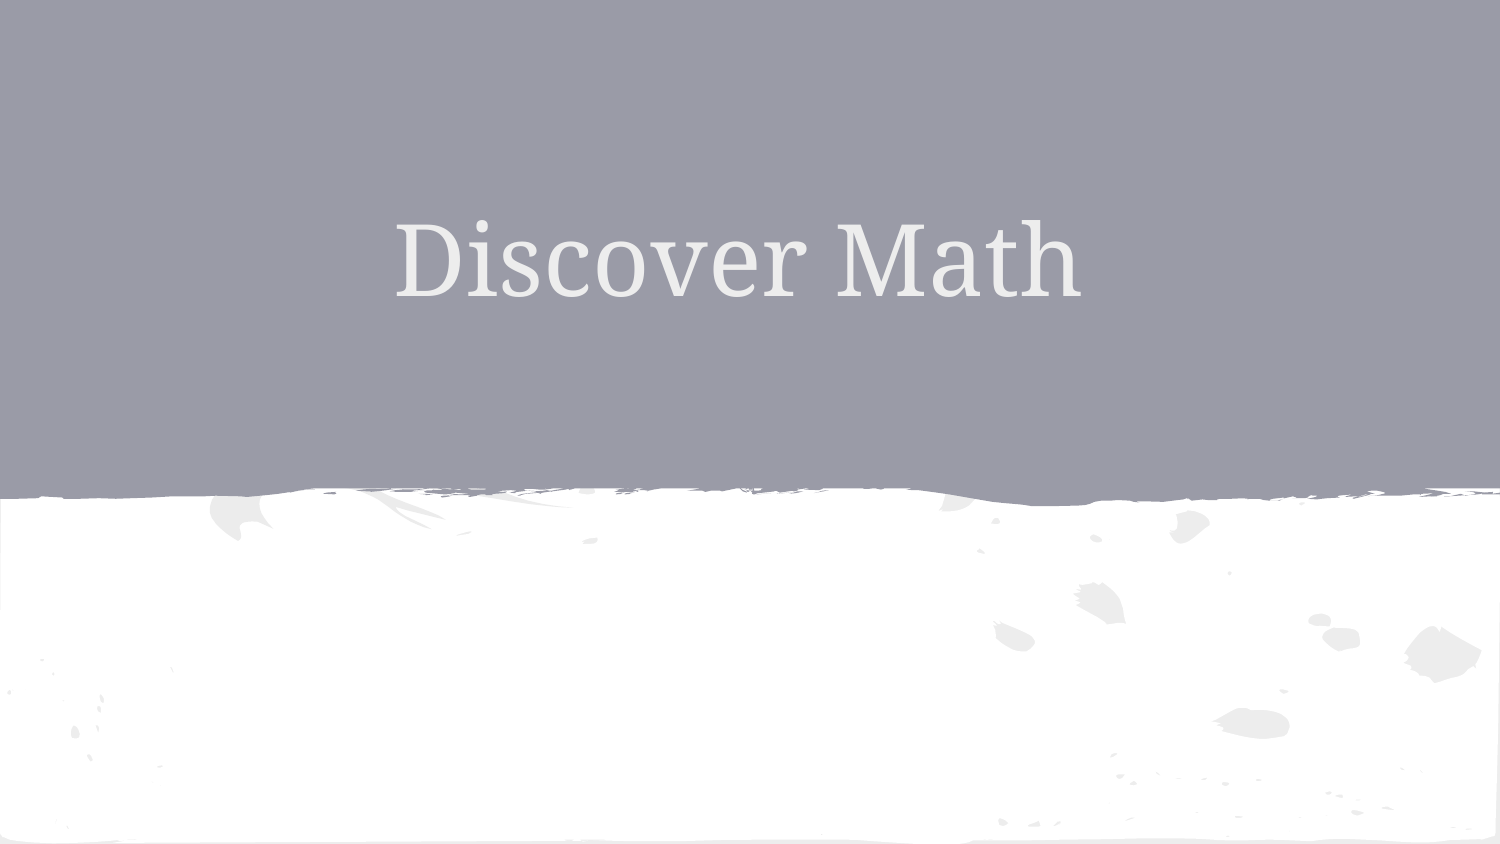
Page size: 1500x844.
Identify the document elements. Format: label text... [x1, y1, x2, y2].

title Discover Math [101, 128, 1377, 332]
